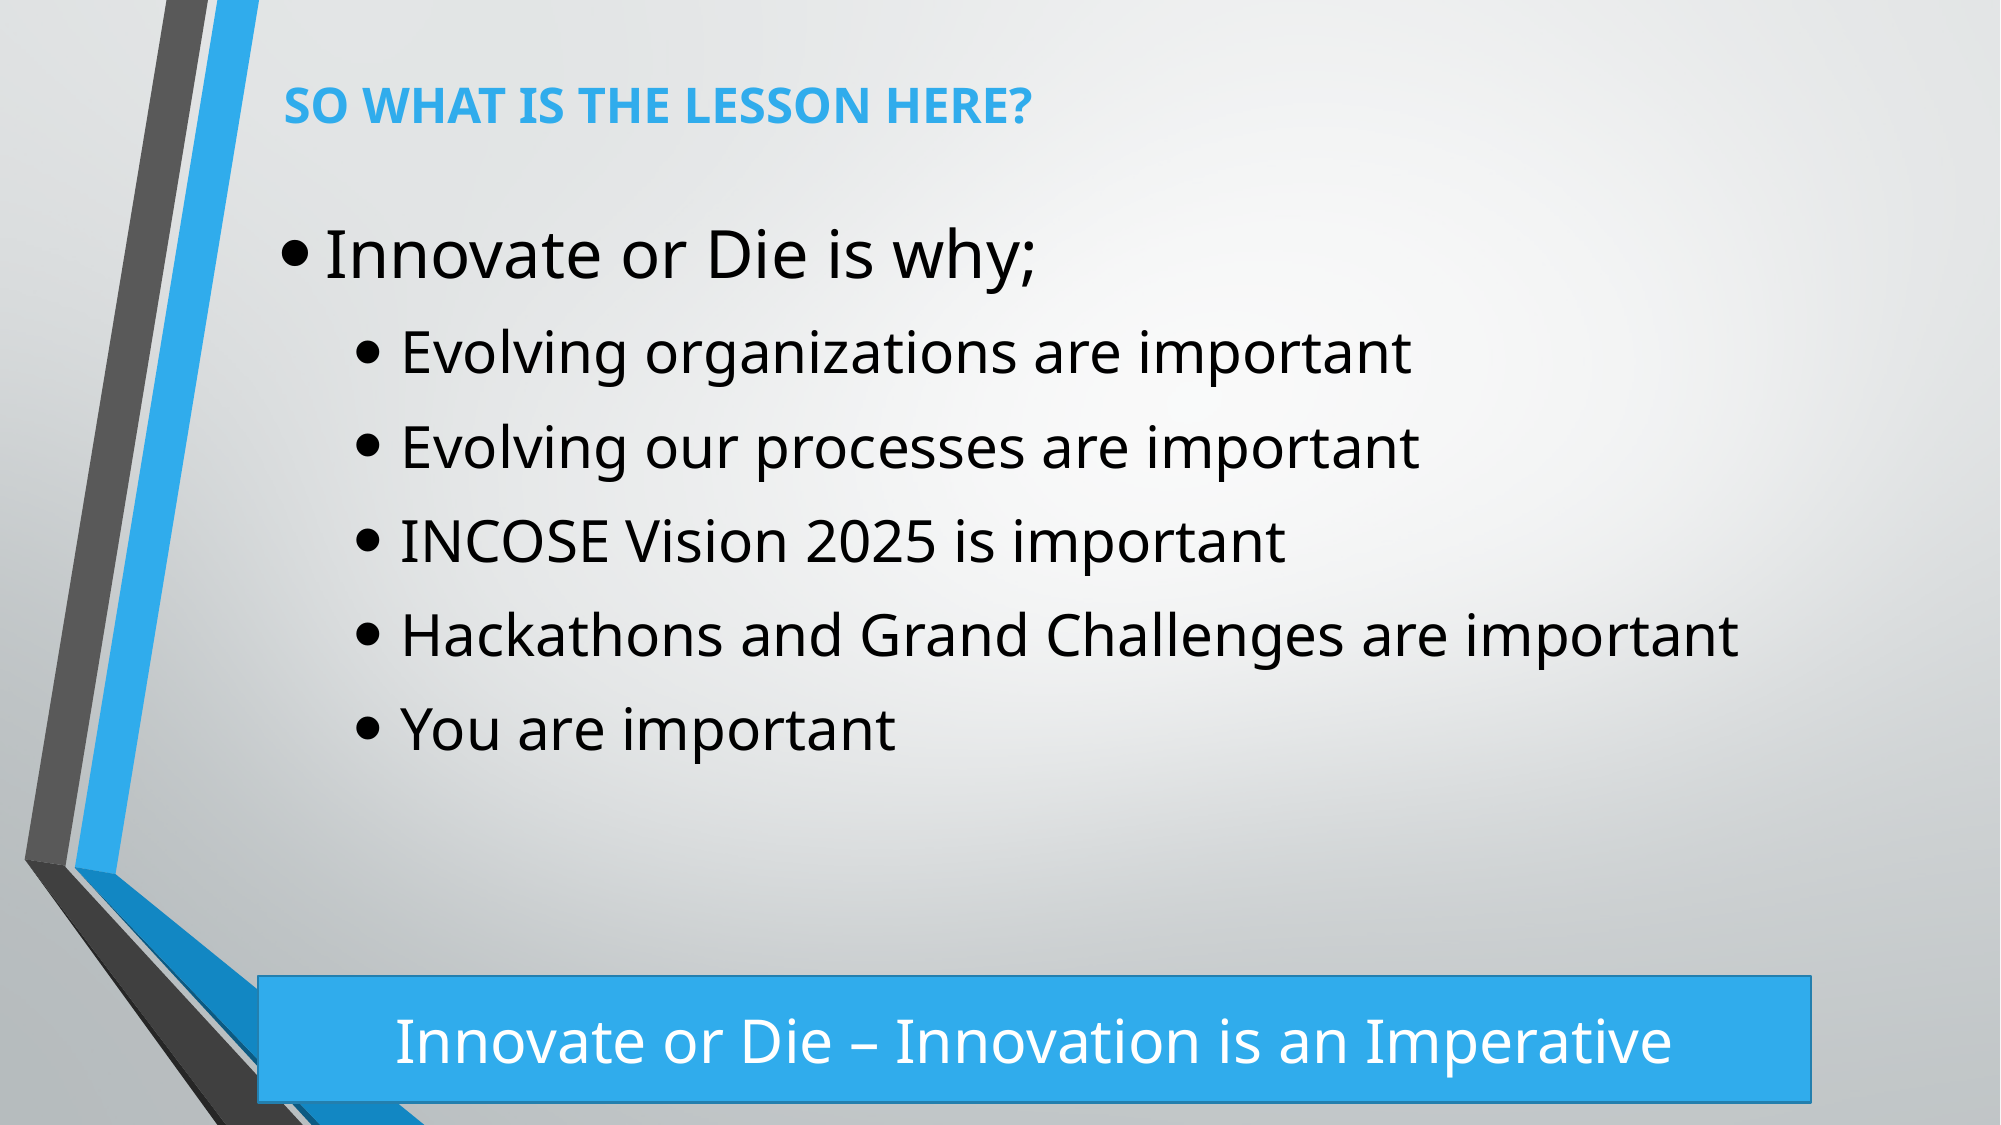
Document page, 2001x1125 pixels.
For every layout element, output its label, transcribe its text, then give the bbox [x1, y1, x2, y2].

text_box Innovate or Die – Innovation is an Imperative [257, 975, 1812, 1104]
list So What is the Lesson here? [268, 67, 1553, 143]
list Innovate or Die is why; Evolving organizations are important Evolving our processes are important INCOSE Vision 2025 is important Hackathons and Grand Challenges are important You are important [263, 179, 2000, 900]
